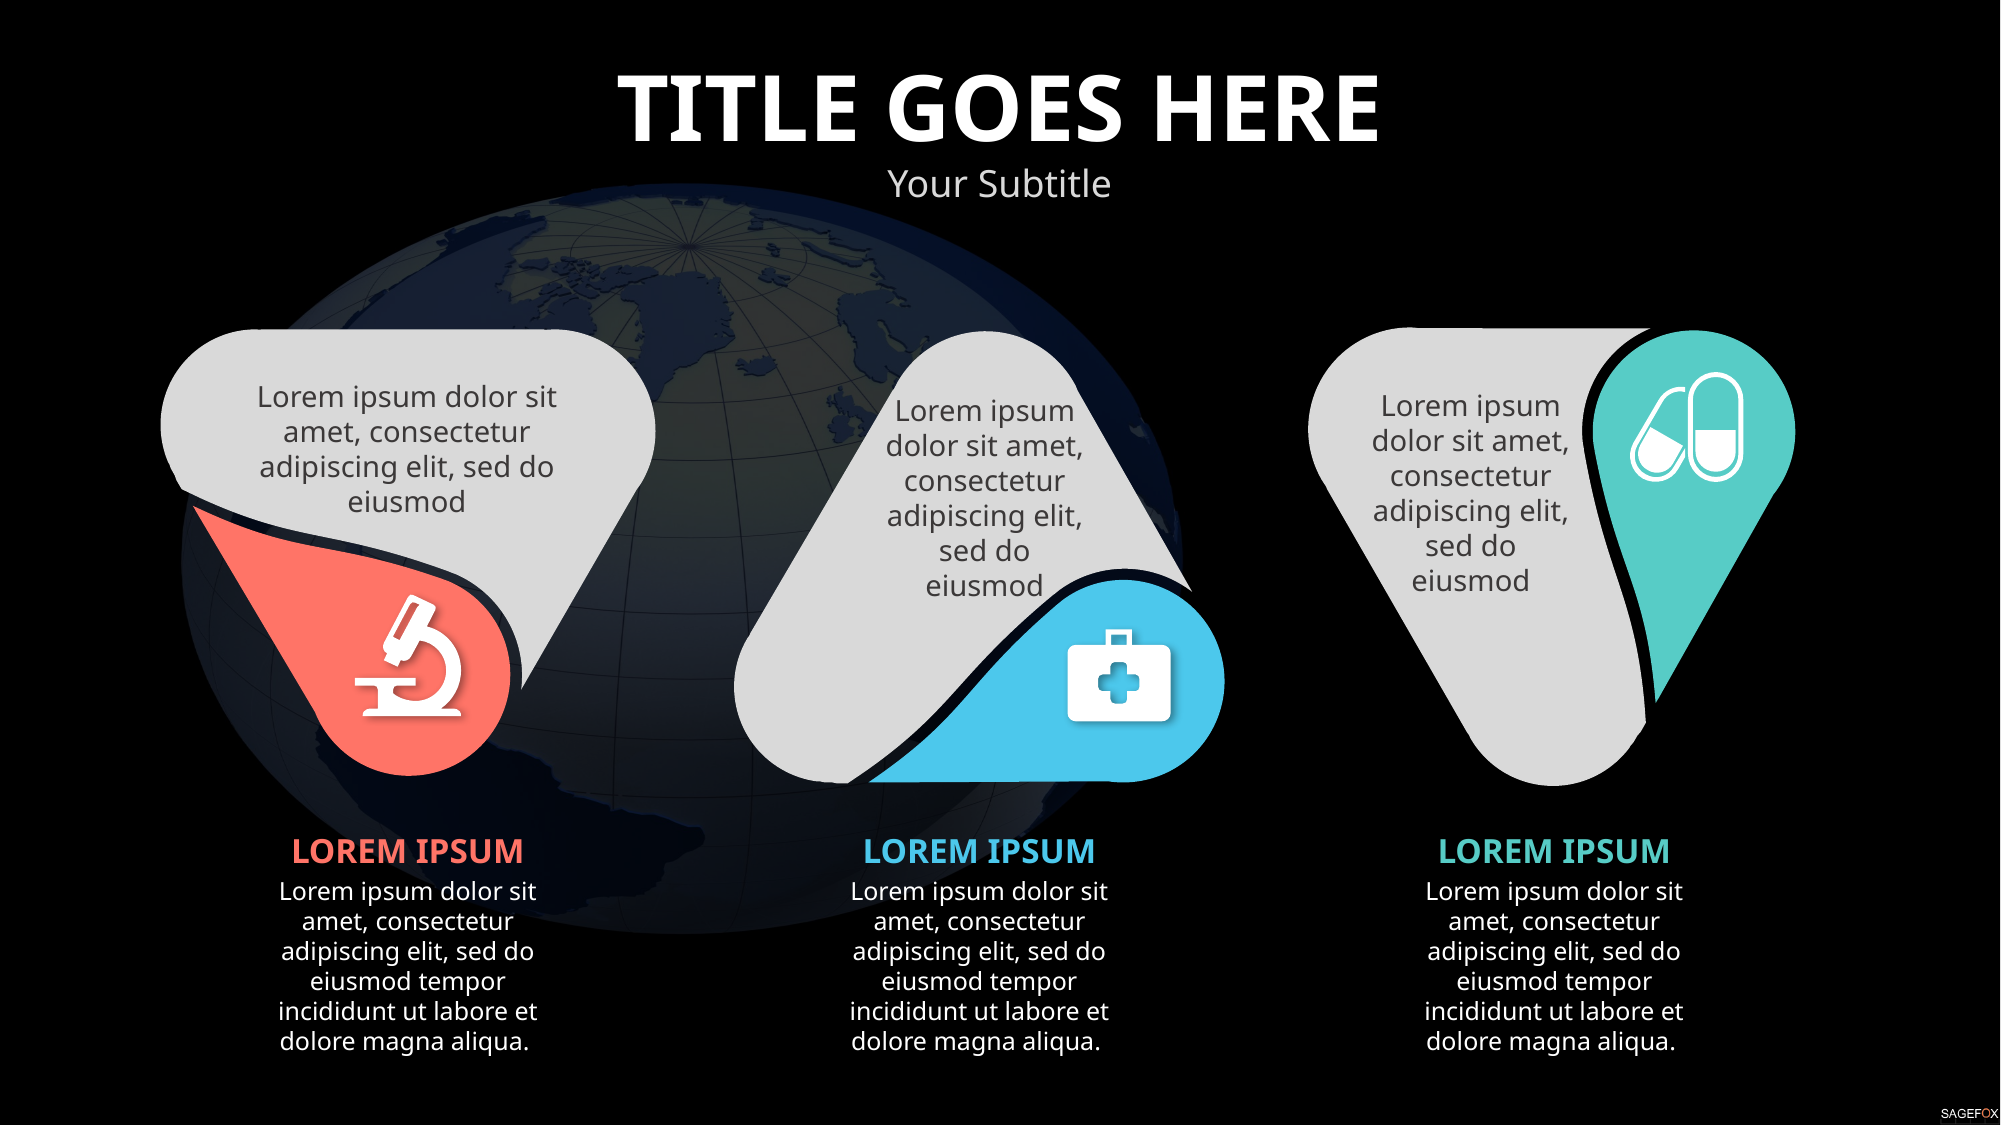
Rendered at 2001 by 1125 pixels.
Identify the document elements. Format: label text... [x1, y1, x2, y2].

text_box Lorem ipsum dolor sit amet, consectetur adipiscing elit, sed do eiusmod [213, 371, 602, 526]
picture [0, 0, 2001, 1125]
text_box [159, 328, 657, 691]
text_box [733, 435, 1037, 785]
text_box LOREM IPSUM Lorem ipsum dolor sit amet, consectetur adipiscing elit, sed do eiusmod tempor incididunt ut labore et dolore magna aliqua. [809, 823, 1150, 1063]
text_box LOREM IPSUM Lorem ipsum dolor sit amet, consectetur adipiscing elit, sed do eiusmod tempor incididunt ut labore et dolore magna aliqua. [1384, 823, 1725, 1063]
text_box [354, 594, 462, 717]
text_box Lorem ipsum dolor sit amet, consectetur adipiscing elit, sed do eiusmod [865, 385, 1105, 610]
text_box [1067, 629, 1171, 722]
text_box LOREM IPSUM Lorem ipsum dolor sit amet, consectetur adipiscing elit, sed do eiusmod tempor incididunt ut labore et dolore magna aliqua. [237, 823, 579, 1063]
text_box [864, 578, 1226, 784]
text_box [1626, 371, 1744, 486]
text_box [190, 503, 512, 777]
text_box Lorem ipsum dolor sit amet, consectetur adipiscing elit, sed do eiusmod [1351, 379, 1591, 605]
text_box [1307, 326, 1651, 533]
text_box [894, 330, 1077, 385]
text_box [1591, 329, 1797, 707]
text_box [1392, 481, 1647, 787]
text_box [1105, 436, 1194, 593]
text_box TITLE GOES HERE Your Subtitle [548, 42, 1452, 322]
